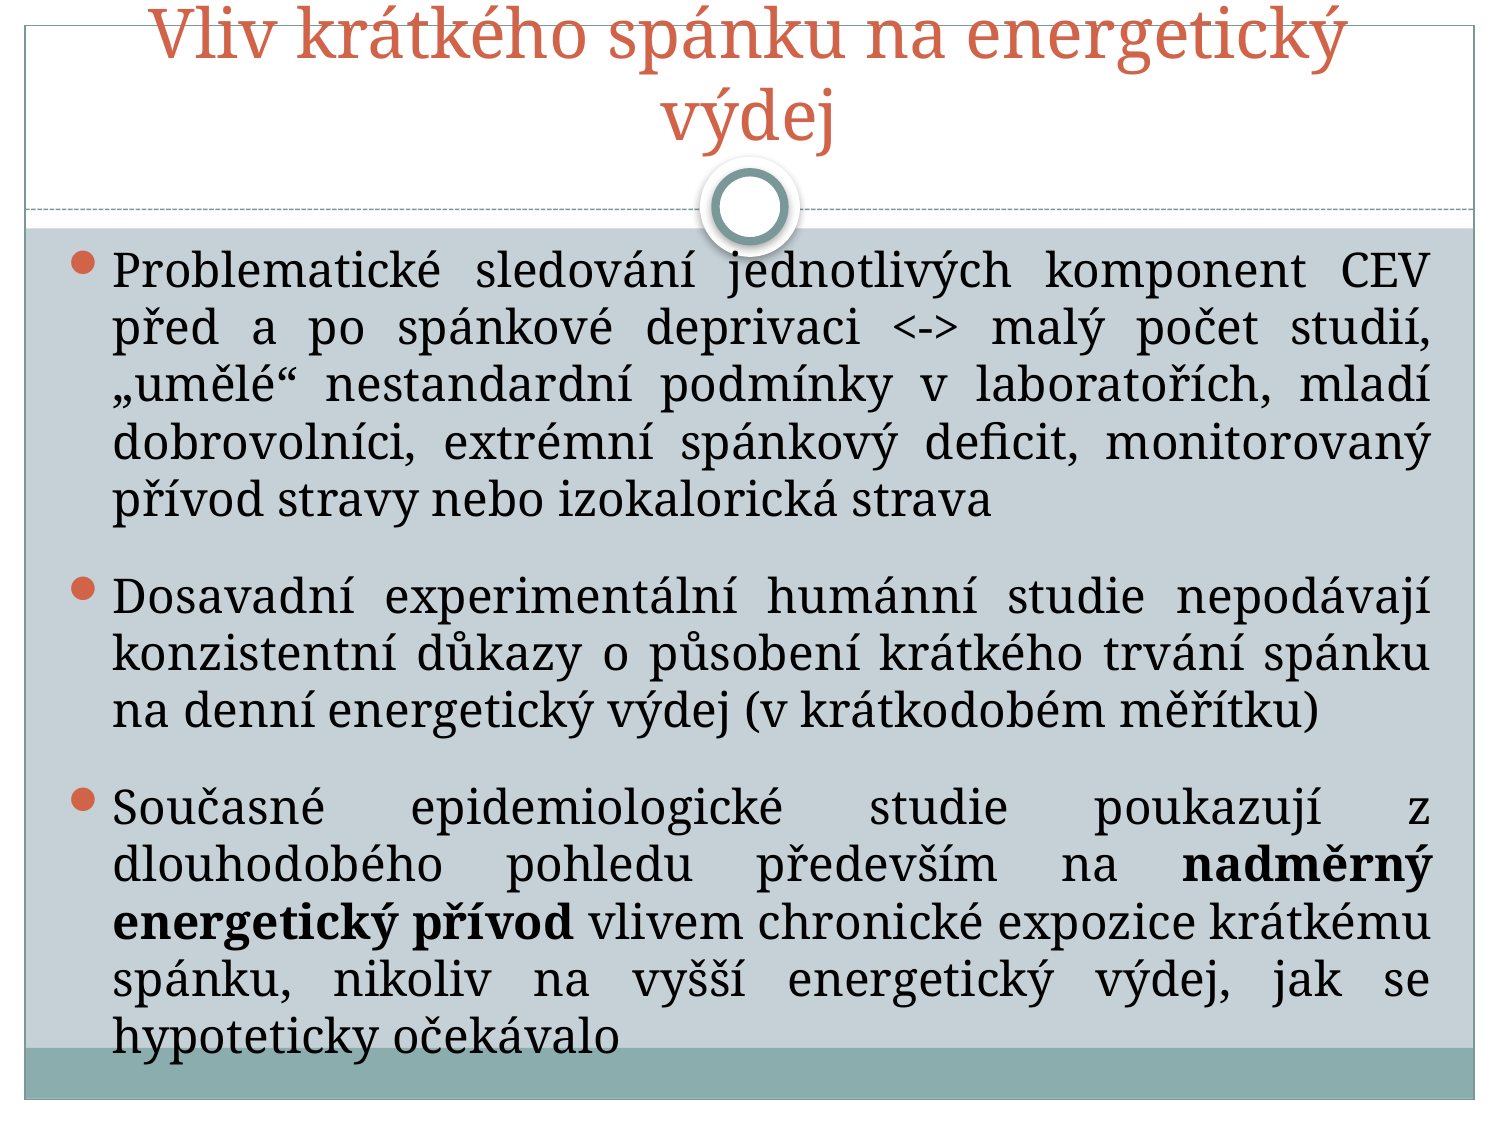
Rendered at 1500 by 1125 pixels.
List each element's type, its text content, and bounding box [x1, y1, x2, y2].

title Vliv krátkého spánku na energetický výdej [49, 37, 1450, 162]
list Problematické sledování jednotlivých komponent CEV před a po spánkové deprivaci <-> malý počet studií, „umělé“ nestandardní podmínky v laboratořích, mladí dobrovolníci, extrémní spánkový deficit, monitorovaný přívod stravy nebo izokalorická strava Dosavadní experimentální humánní studie nepodávají konzistentní důkazy o působení krátkého trvání spánku na denní energetický výdej (v krátkodobém měřítku) Současné epidemiologické studie poukazují z dlouhodobého pohledu především na nadměrný energetický přívod vlivem chronické expozice krátkému spánku, nikoliv na vyšší energetický výdej, jak se hypoteticky očekávalo [53, 231, 1449, 982]
